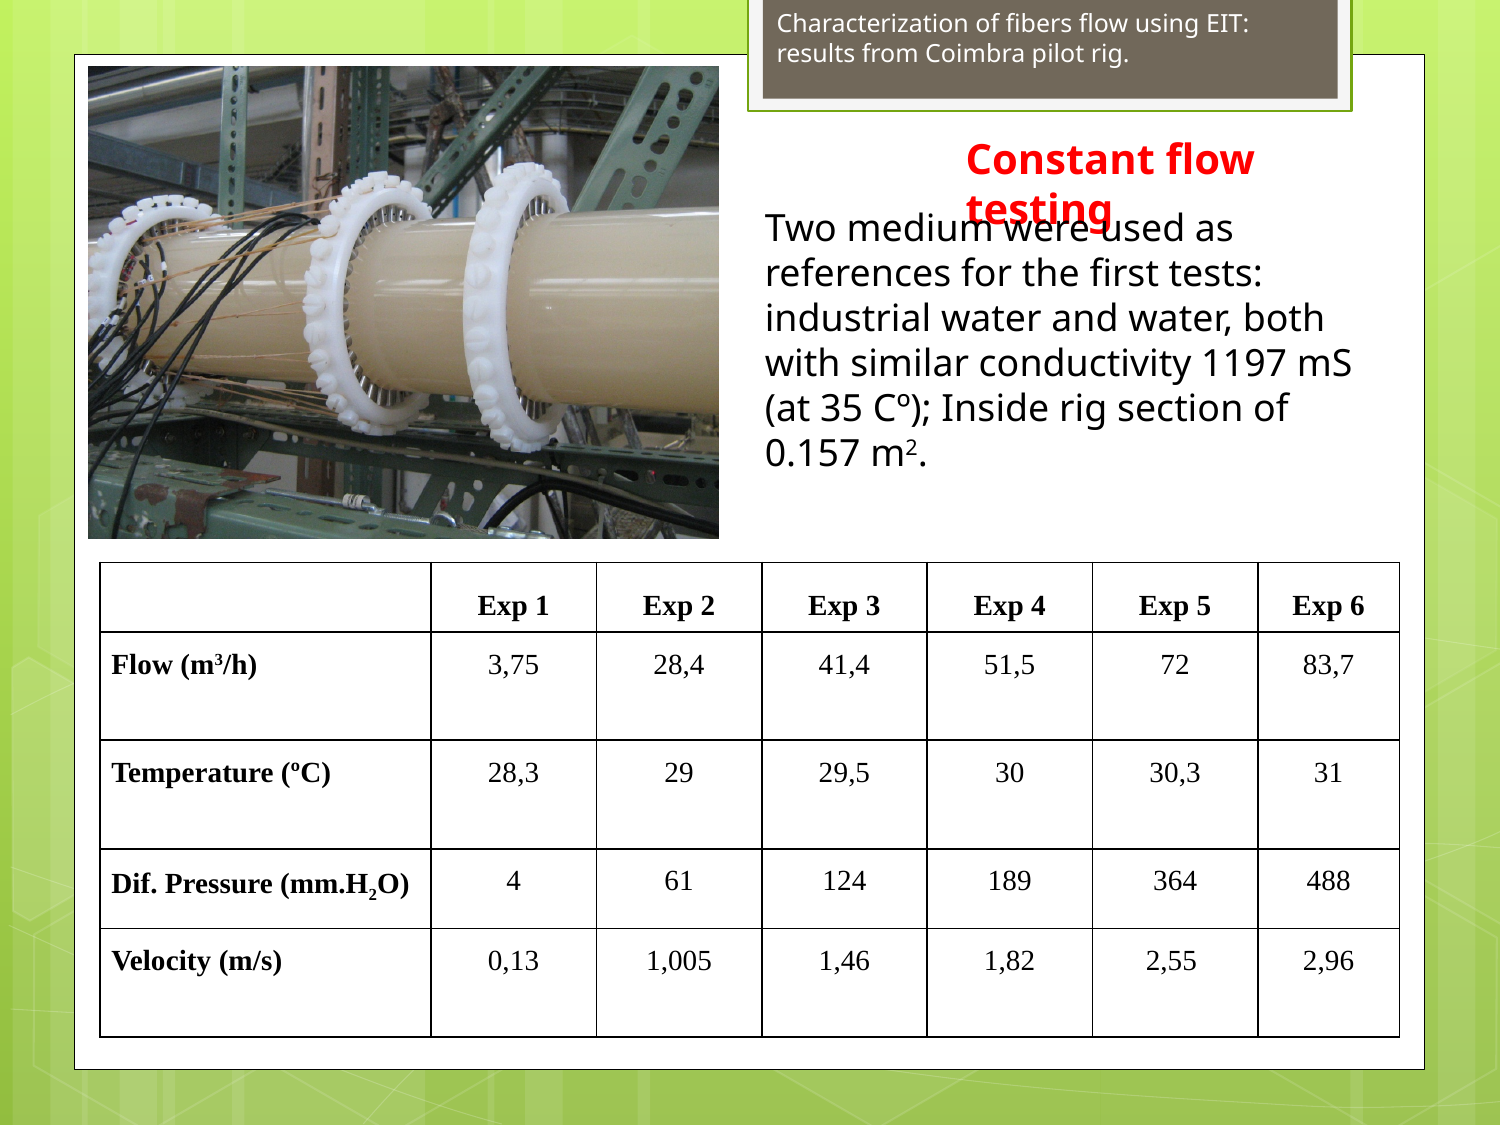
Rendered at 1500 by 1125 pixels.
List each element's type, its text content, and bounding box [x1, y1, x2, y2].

table_cell 1,82 [928, 929, 1092, 1036]
table_cell 4 [432, 850, 596, 928]
table_cell Temperature (ºC) [101, 741, 430, 848]
table_cell 28,4 [597, 633, 761, 739]
table_cell 488 [1259, 850, 1399, 928]
table_header Exp 1 [432, 563, 596, 631]
table_cell 2,96 [1259, 929, 1399, 1036]
table_cell 0,13 [432, 929, 596, 1036]
table_cell 1,46 [763, 929, 926, 1036]
table_cell 31 [1259, 741, 1399, 848]
table_header [101, 563, 430, 631]
table_cell 51,5 [928, 633, 1092, 739]
table_cell 1,005 [597, 929, 761, 1036]
table_header Exp 4 [928, 563, 1092, 631]
table_cell 28,3 [432, 741, 596, 848]
table_cell 3,75 [432, 633, 596, 739]
table_cell 30 [928, 741, 1092, 848]
text_box Two medium were used as references for the first tests: industrial water and water, both with similar conductivity 1197 mS (at 35 Cº); Inside rig section of 0.157 m2. [750, 196, 1412, 481]
table_cell 29,5 [763, 741, 926, 848]
table_header Exp 6 [1259, 563, 1399, 631]
text_box Characterization of fibers flow using EIT: results from Coimbra pilot rig. [761, 0, 1341, 75]
table_cell 30,3 [1093, 741, 1257, 848]
text_box Constant flow testing [950, 125, 1412, 196]
table_header Exp 5 [1093, 563, 1257, 631]
table_cell Dif. Pressure (mm.H2O) [101, 850, 430, 928]
table_header Exp 3 [763, 563, 926, 631]
table_cell Flow (m3/h) [101, 633, 430, 739]
table_cell 29 [597, 741, 761, 848]
table_header Exp 2 [597, 563, 761, 631]
table_cell 72 [1093, 633, 1257, 739]
table_cell 2,55 [1093, 929, 1257, 1036]
table_cell 61 [597, 850, 761, 928]
table_cell 83,7 [1259, 633, 1399, 739]
table_cell 364 [1093, 850, 1257, 928]
table_cell 41,4 [763, 633, 926, 739]
table_cell Velocity (m/s) [101, 929, 430, 1036]
table_cell 189 [928, 850, 1092, 928]
table_cell 124 [763, 850, 926, 928]
picture [88, 66, 719, 540]
